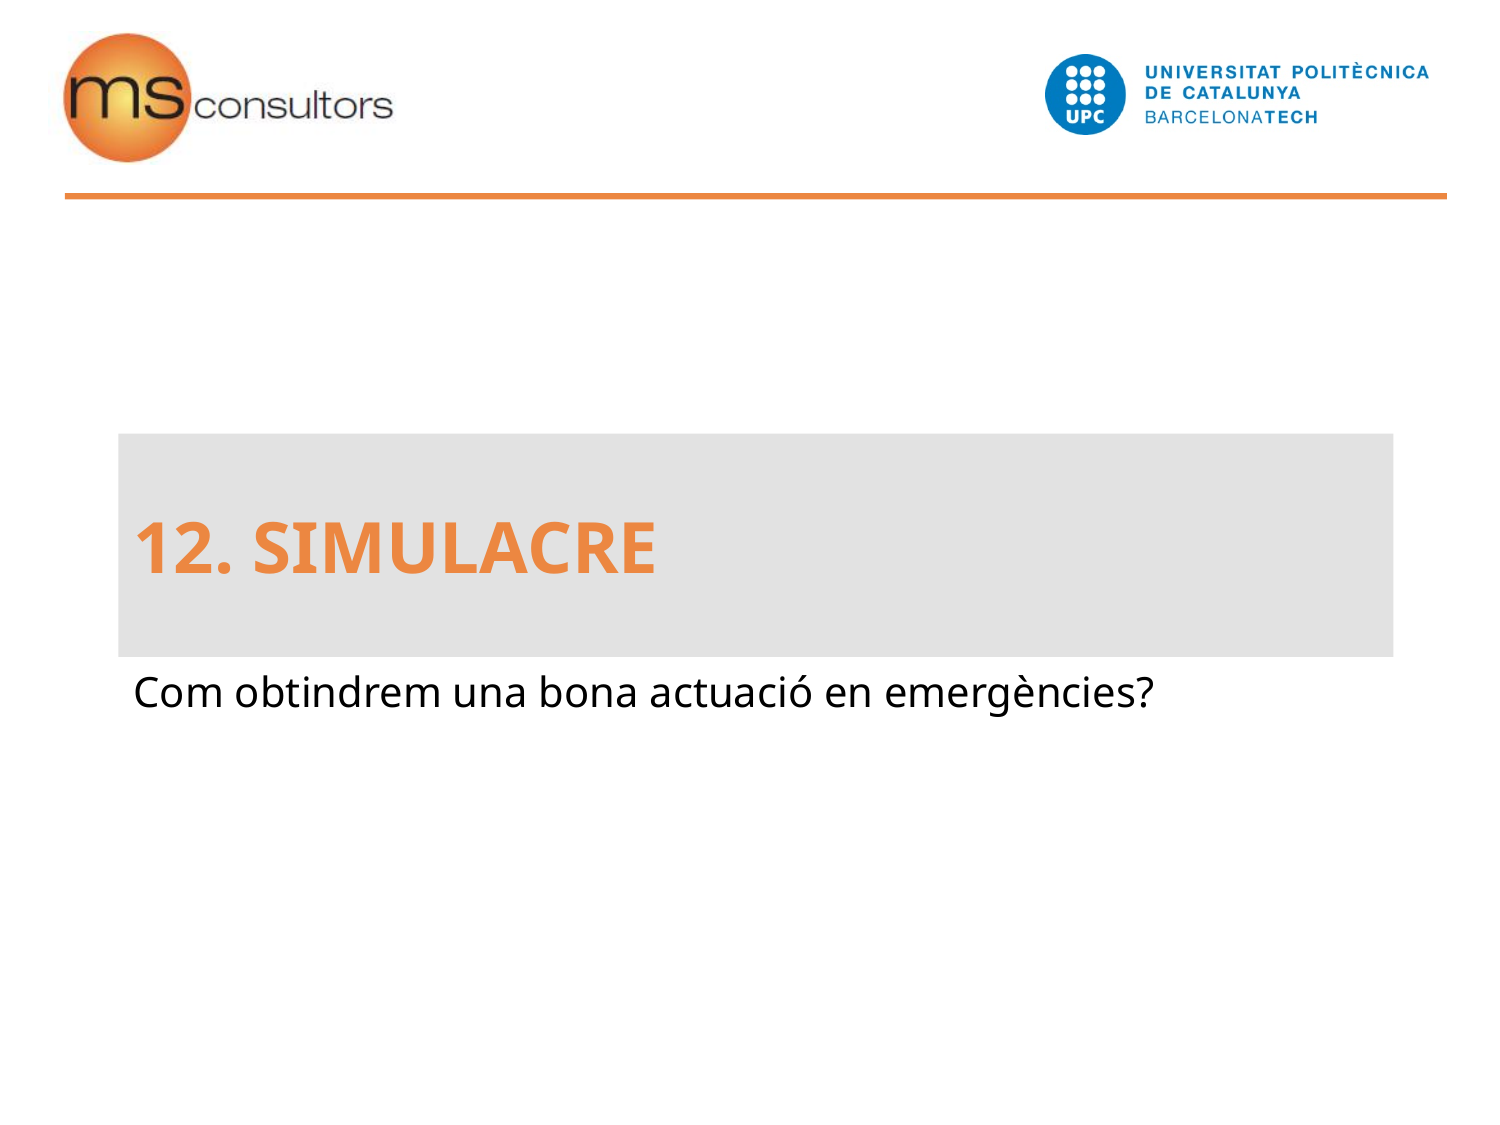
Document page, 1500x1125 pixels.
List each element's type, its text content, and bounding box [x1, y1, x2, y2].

list Com obtindrem una bona actuació en emergències? [118, 657, 1394, 724]
picture [48, 31, 404, 165]
text_box 12. SIMULACRE [118, 433, 1394, 657]
picture [1045, 54, 1429, 135]
